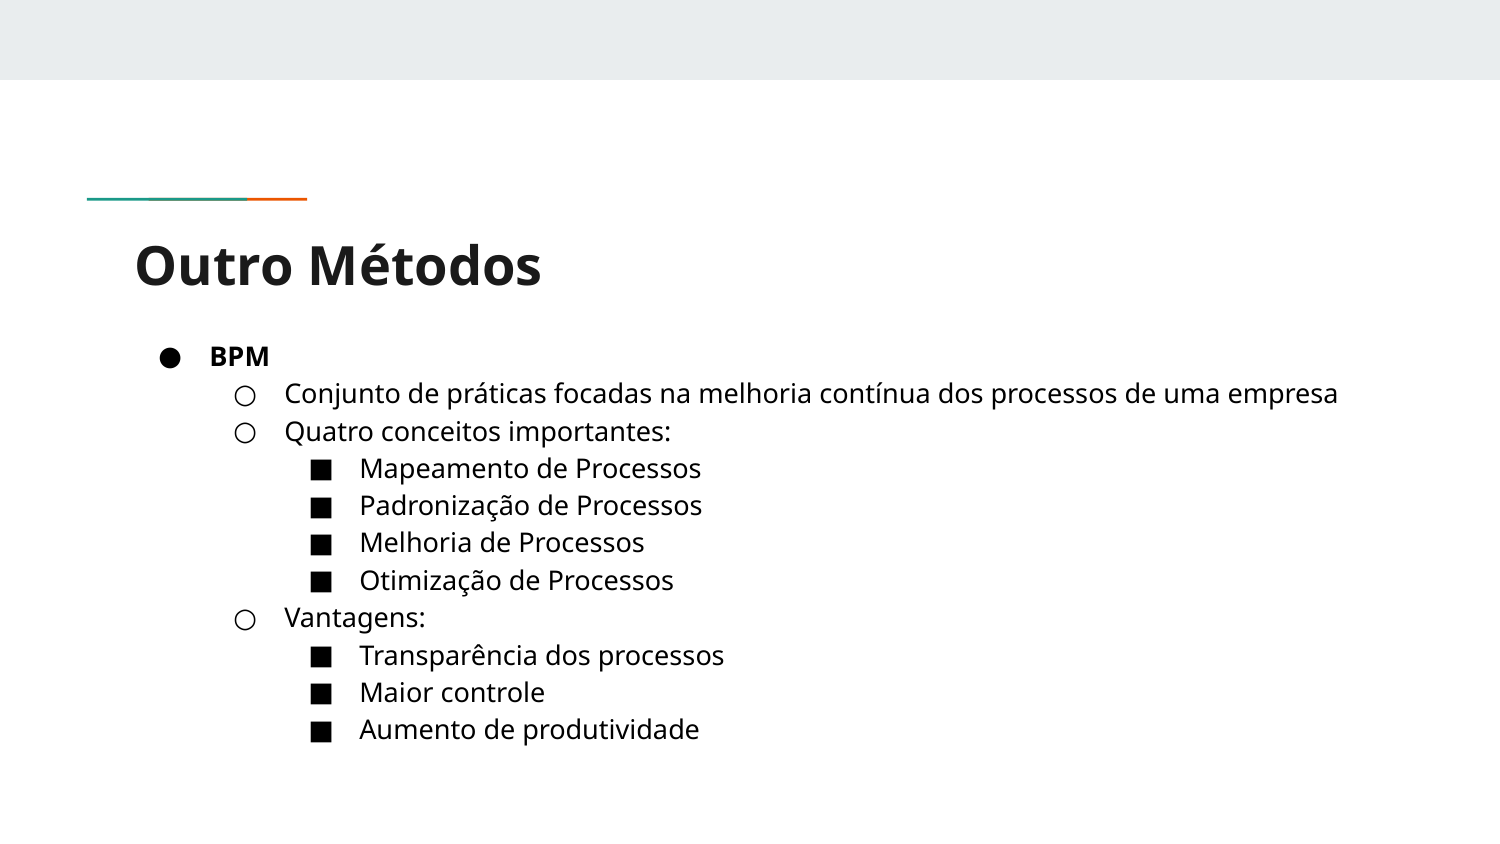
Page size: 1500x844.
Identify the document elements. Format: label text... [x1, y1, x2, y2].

title Outro Métodos [119, 216, 1381, 305]
list BPM Conjunto de práticas focadas na melhoria contínua dos processos de uma empresa Quatro conceitos importantes: Mapeamento de Processos Padronização de Processos Melhoria de Processos Otimização de Processos Vantagens: Transparência dos processos Maior controle Aumento de produtividade [119, 319, 1381, 691]
